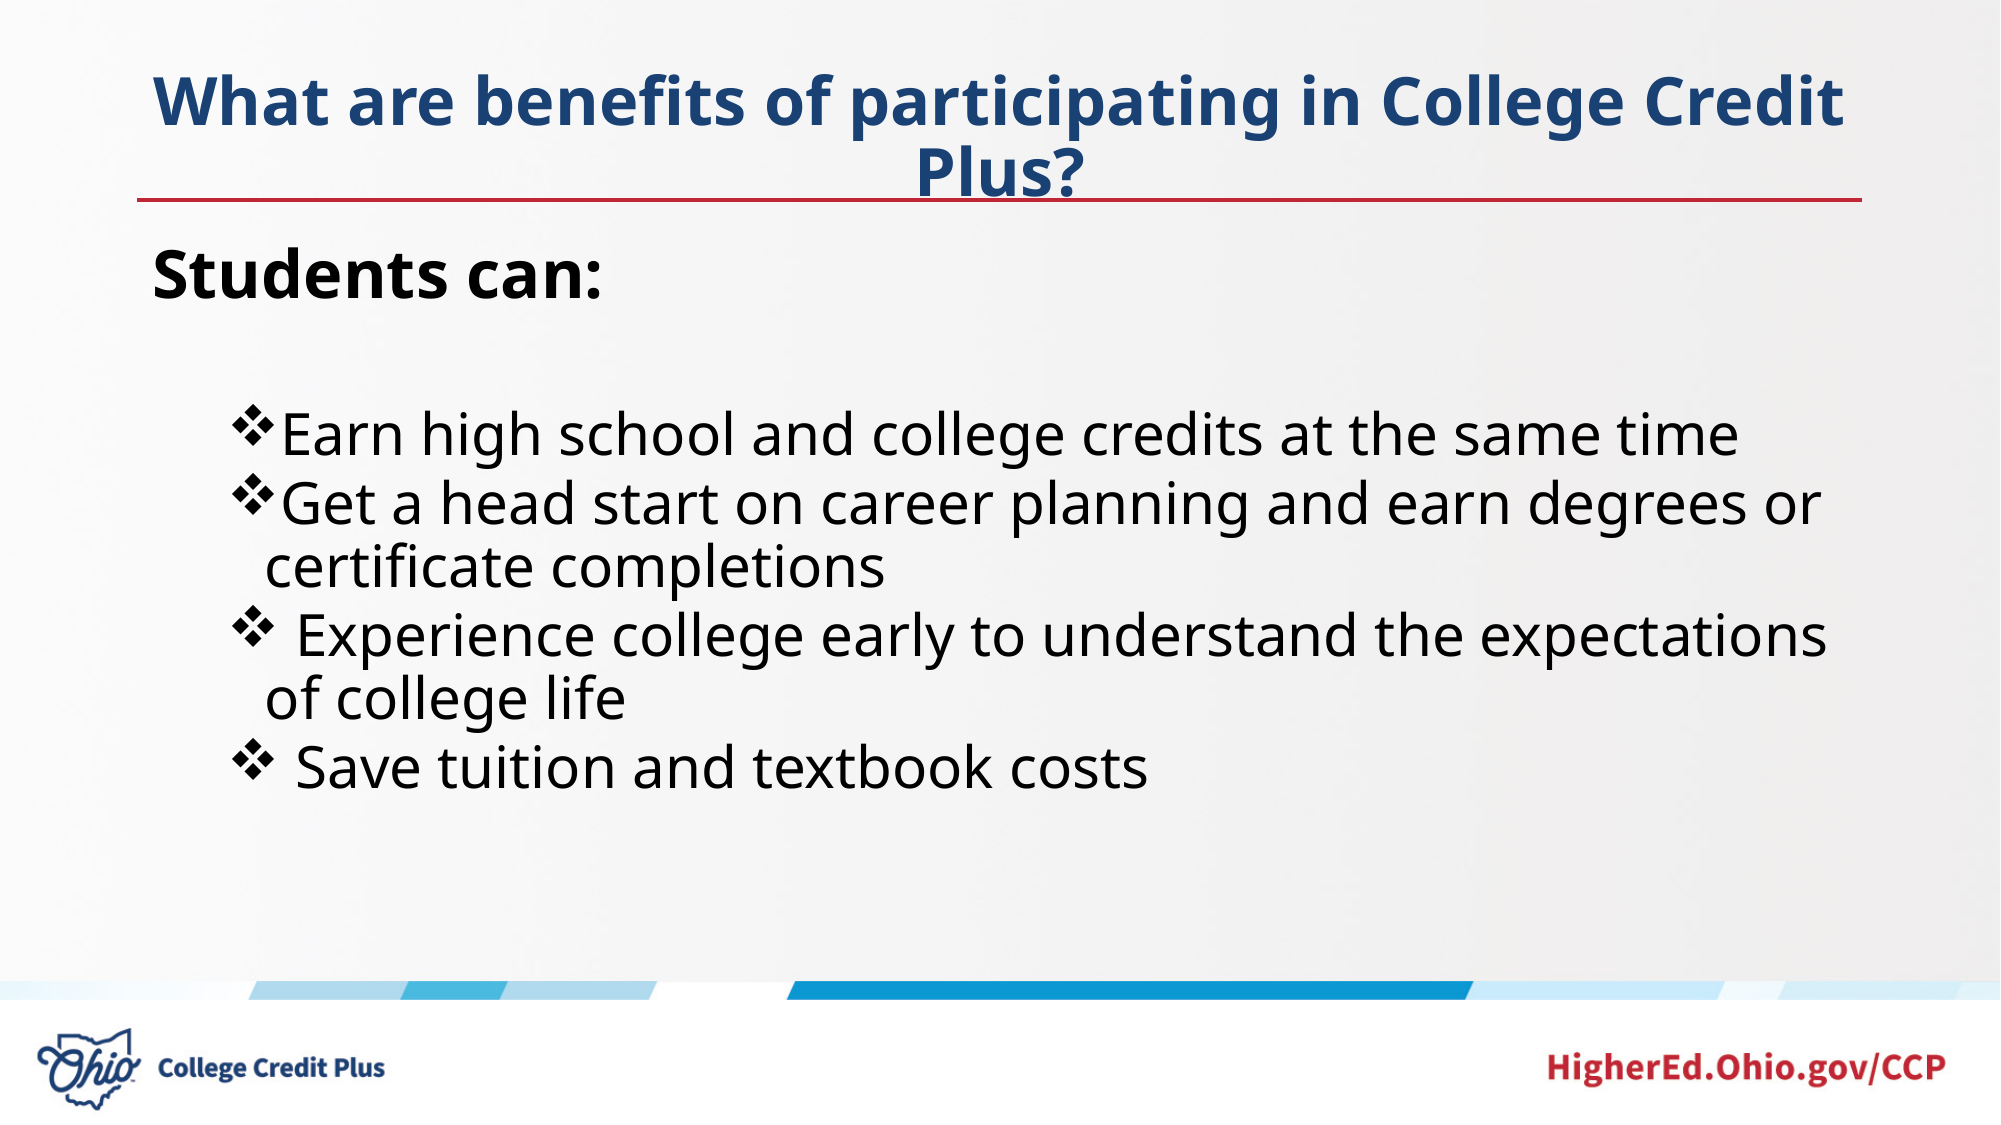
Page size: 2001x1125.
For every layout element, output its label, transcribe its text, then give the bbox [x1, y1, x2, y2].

list Students can: Earn high school and college credits at the same time Get a head start on career planning and earn degrees or certificate completions Experience college early to understand the expectations of college life Save tuition and textbook costs [137, 224, 1863, 863]
picture [0, 0, 2001, 1125]
title What are benefits of participating in College Credit Plus? [137, 59, 1863, 224]
